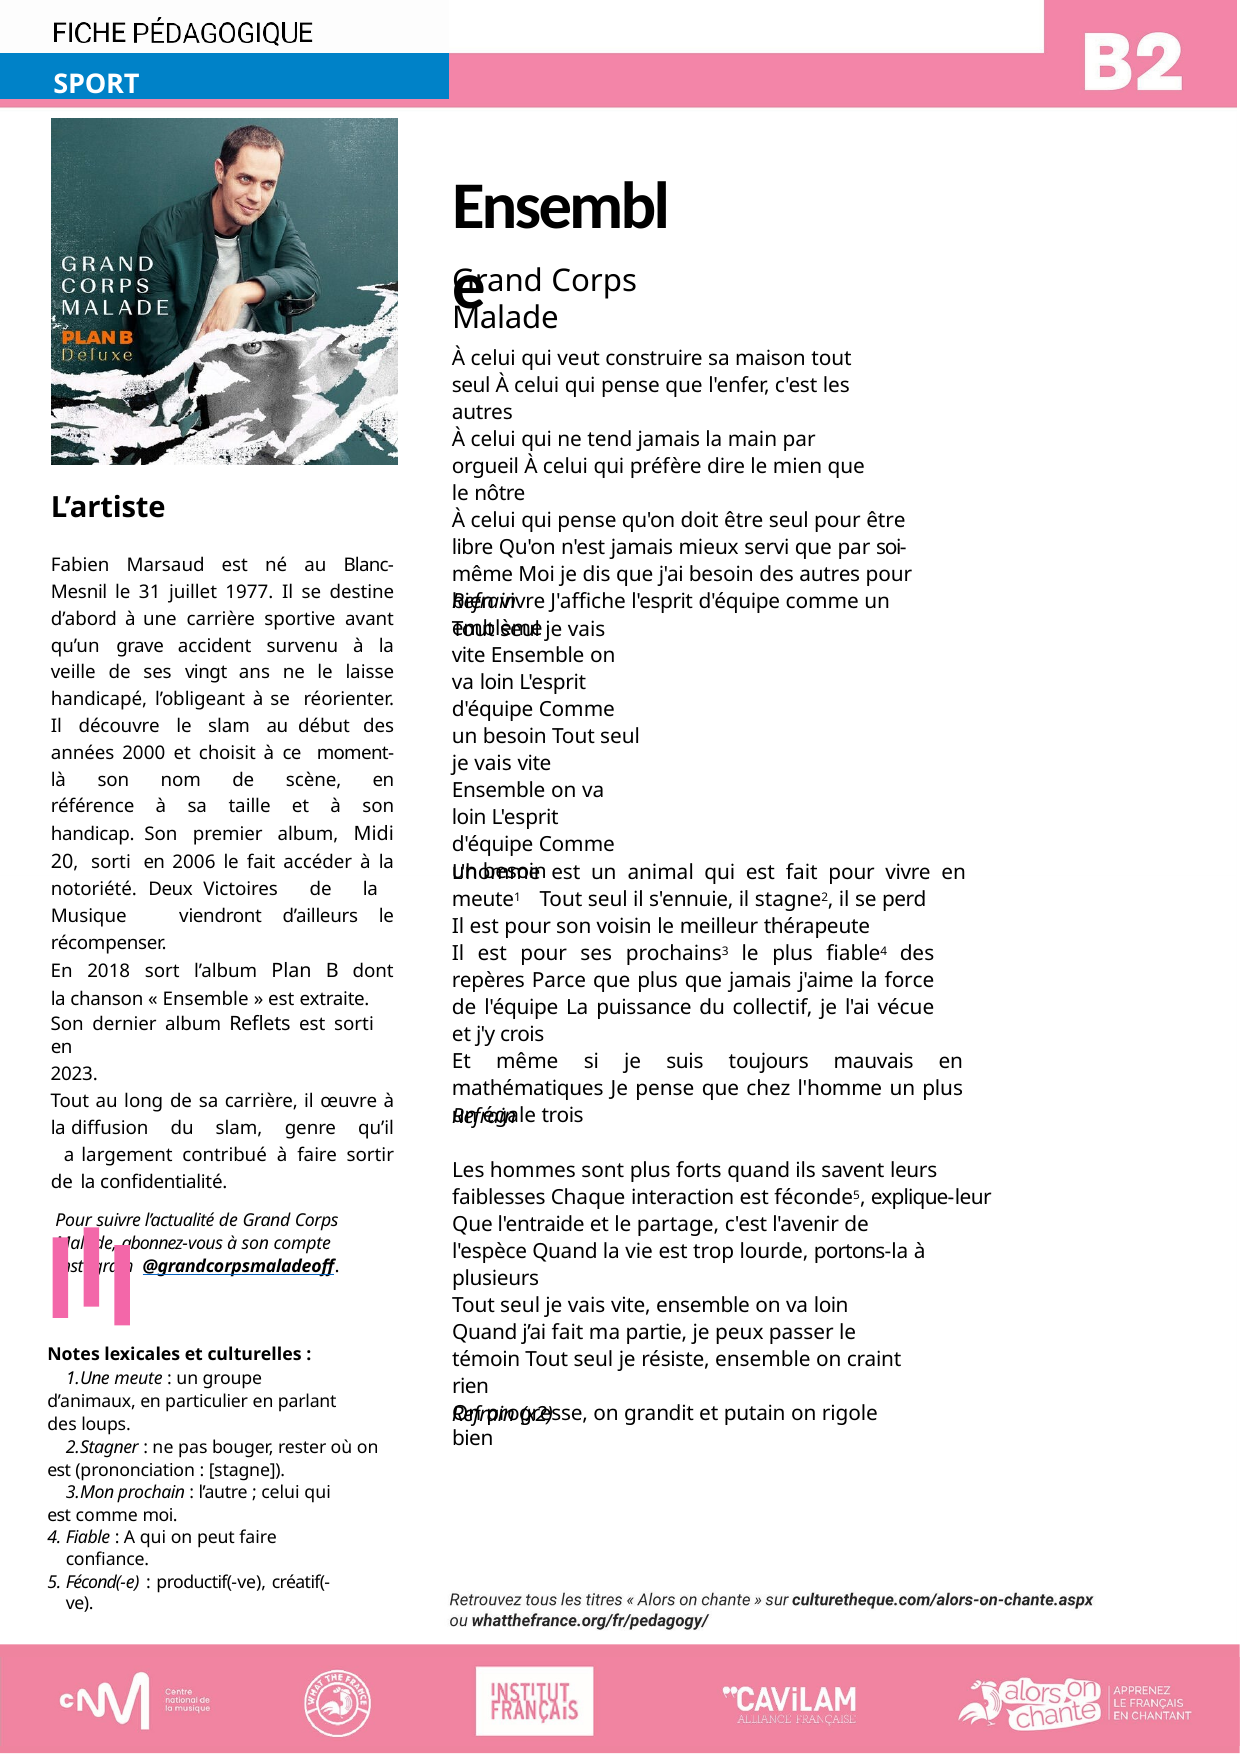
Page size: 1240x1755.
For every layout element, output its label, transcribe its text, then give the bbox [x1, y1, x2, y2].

text_box Notes lexicales et culturelles : Une meute : un groupe d’animaux, en particulier en parlant des loups. Stagner : ne pas bouger, rester où on est (prononciation : [stagne]). Mon prochain : l’autre ; celui qui est comme moi. Fiable : A qui on peut faire confiance. Fécond(-e) : productif(-ve), créatif(-ve). Parcours imaginés par Hervé Pélissier du CAVILAM - Alliance Française pour l’Institut français et le CNM [45, 1339, 384, 1642]
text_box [0, 0, 450, 1326]
text_box Refrain [454, 1100, 519, 1128]
title Ensemble [454, 335, 700, 339]
text_box Grand Corps Malade [454, 257, 739, 335]
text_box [0, 1644, 1240, 1754]
text_box Refrain (x2) [449, 1398, 560, 1426]
text_box À celui qui veut construire sa maison tout seul À celui qui pense que l'enfer, c'est les autres À celui qui ne tend jamais la main par orgueil À celui qui préfère dire le mien que le nôtre À celui qui pense qu'on doit être seul pour être libre Qu'on n'est jamais mieux servi que par soi-même Moi je dis que j'ai besoin des autres pour bien vivre J'affiche l'esprit d'équipe comme un emblème [454, 339, 924, 640]
title Ensemble [454, 159, 700, 257]
picture [0, 0, 1237, 1644]
text_box L'homme est un animal qui est fait pour vivre en meute1 Tout seul il s'ennuie, il stagne2, il se perd Il est pour son voisin le meilleur thérapeute Il est pour ses prochains3 le plus fiable4 des repères Parce que plus que jamais j'aime la force de l'équipe La puissance du collectif, je l'ai vécue et j'y crois Et même si je suis toujours mauvais en mathématiques Je pense que chez l'homme un plus un égale trois [454, 854, 971, 1127]
text_box Refrain Tout seul je vais vite Ensemble on va loin L'esprit d'équipe Comme un besoin Tout seul je vais vite Ensemble on va loin L'esprit d'équipe Comme un besoin [454, 583, 642, 854]
text_box Les hommes sont plus forts quand ils savent leurs faiblesses Chaque interaction est féconde5, explique-leur Que l'entraide et le partage, c'est l'avenir de l'espèce Quand la vie est trop lourde, portons-la à plusieurs Tout seul je vais vite, ensemble on va loin Quand j’ai fait ma partie, je peux passer le témoin Tout seul je résiste, ensemble on craint rien On progresse, on grandit et putain on rigole bien [445, 1152, 1023, 1450]
